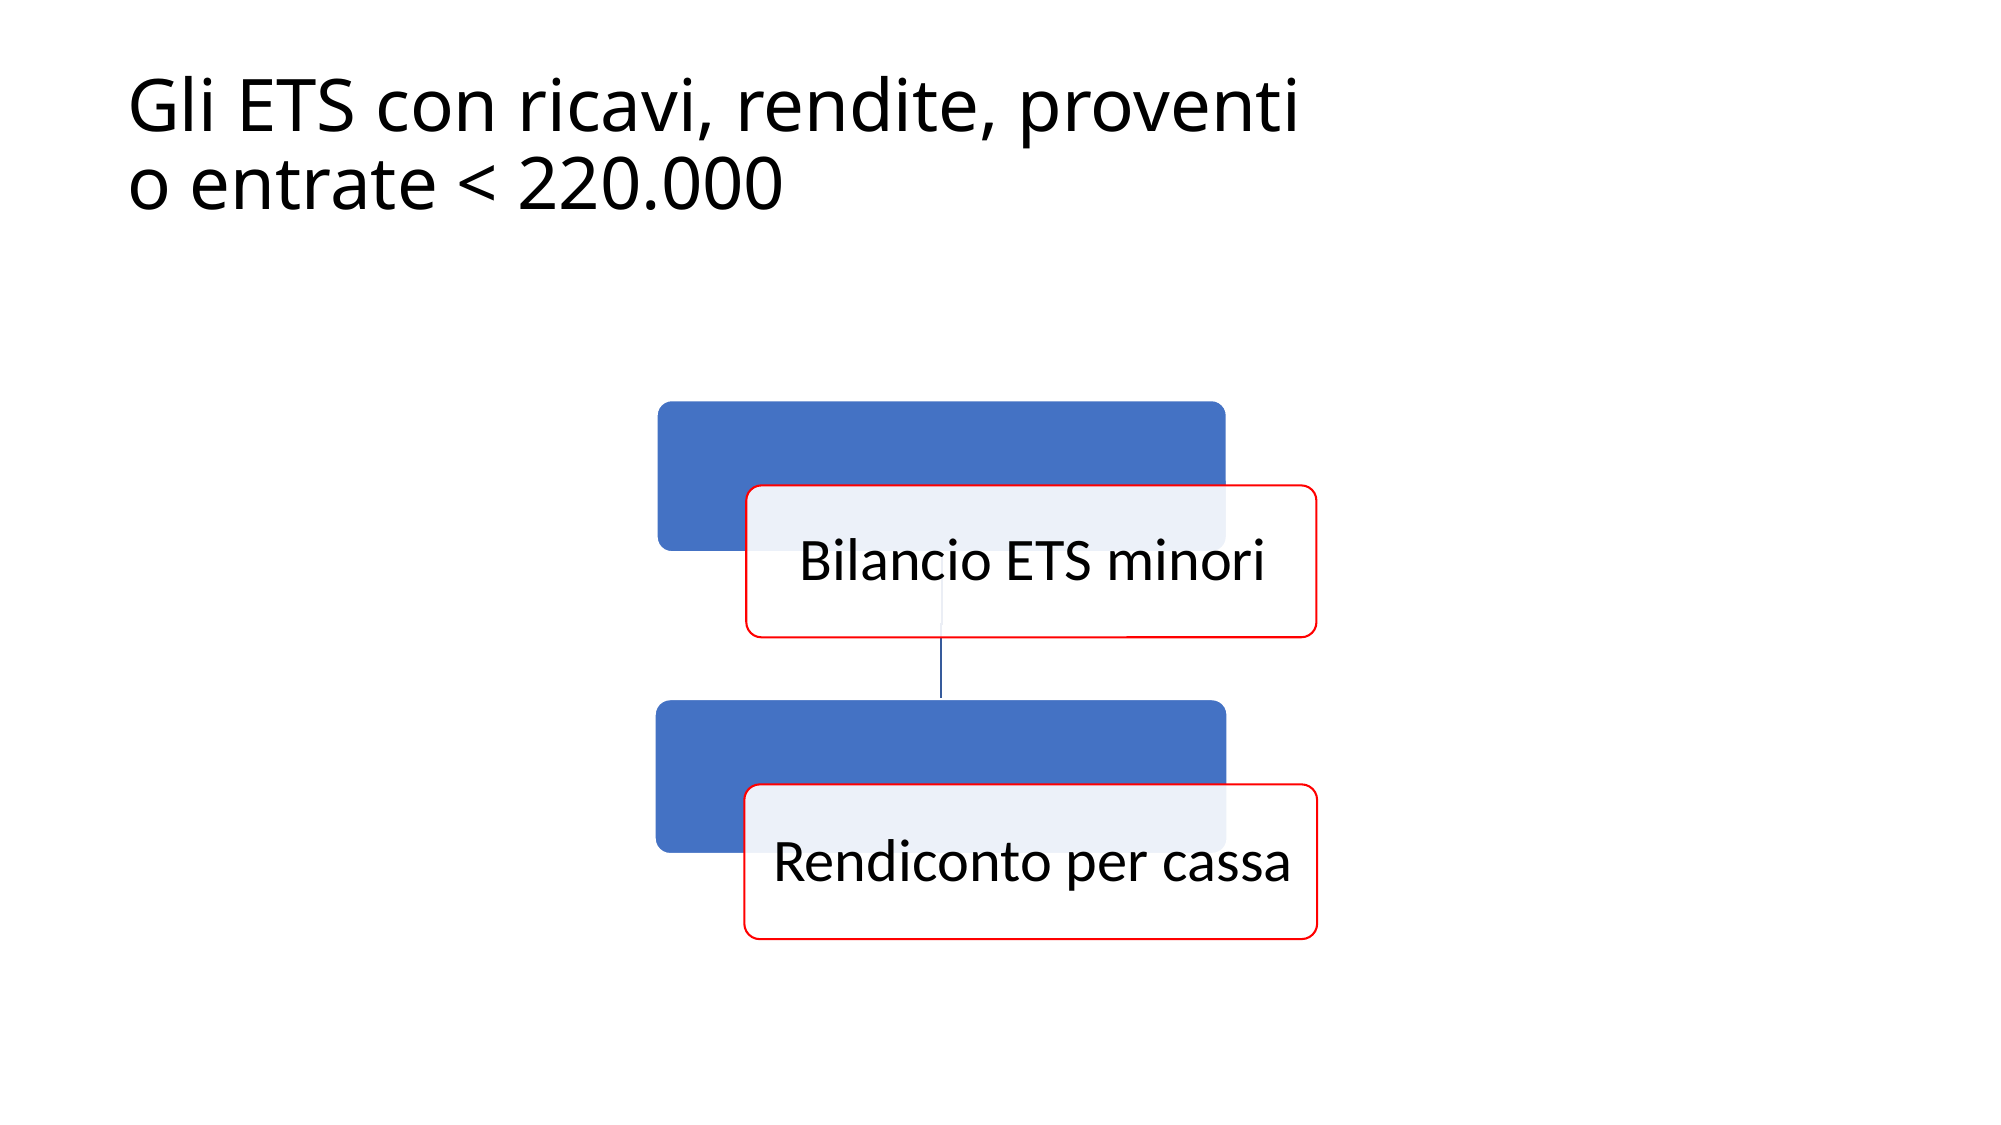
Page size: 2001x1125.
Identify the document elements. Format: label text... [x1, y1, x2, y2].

title Gli ETS con ricavi, rendite, proventi o entrate < 220.000 [112, 60, 1920, 398]
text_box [434, 311, 1527, 940]
